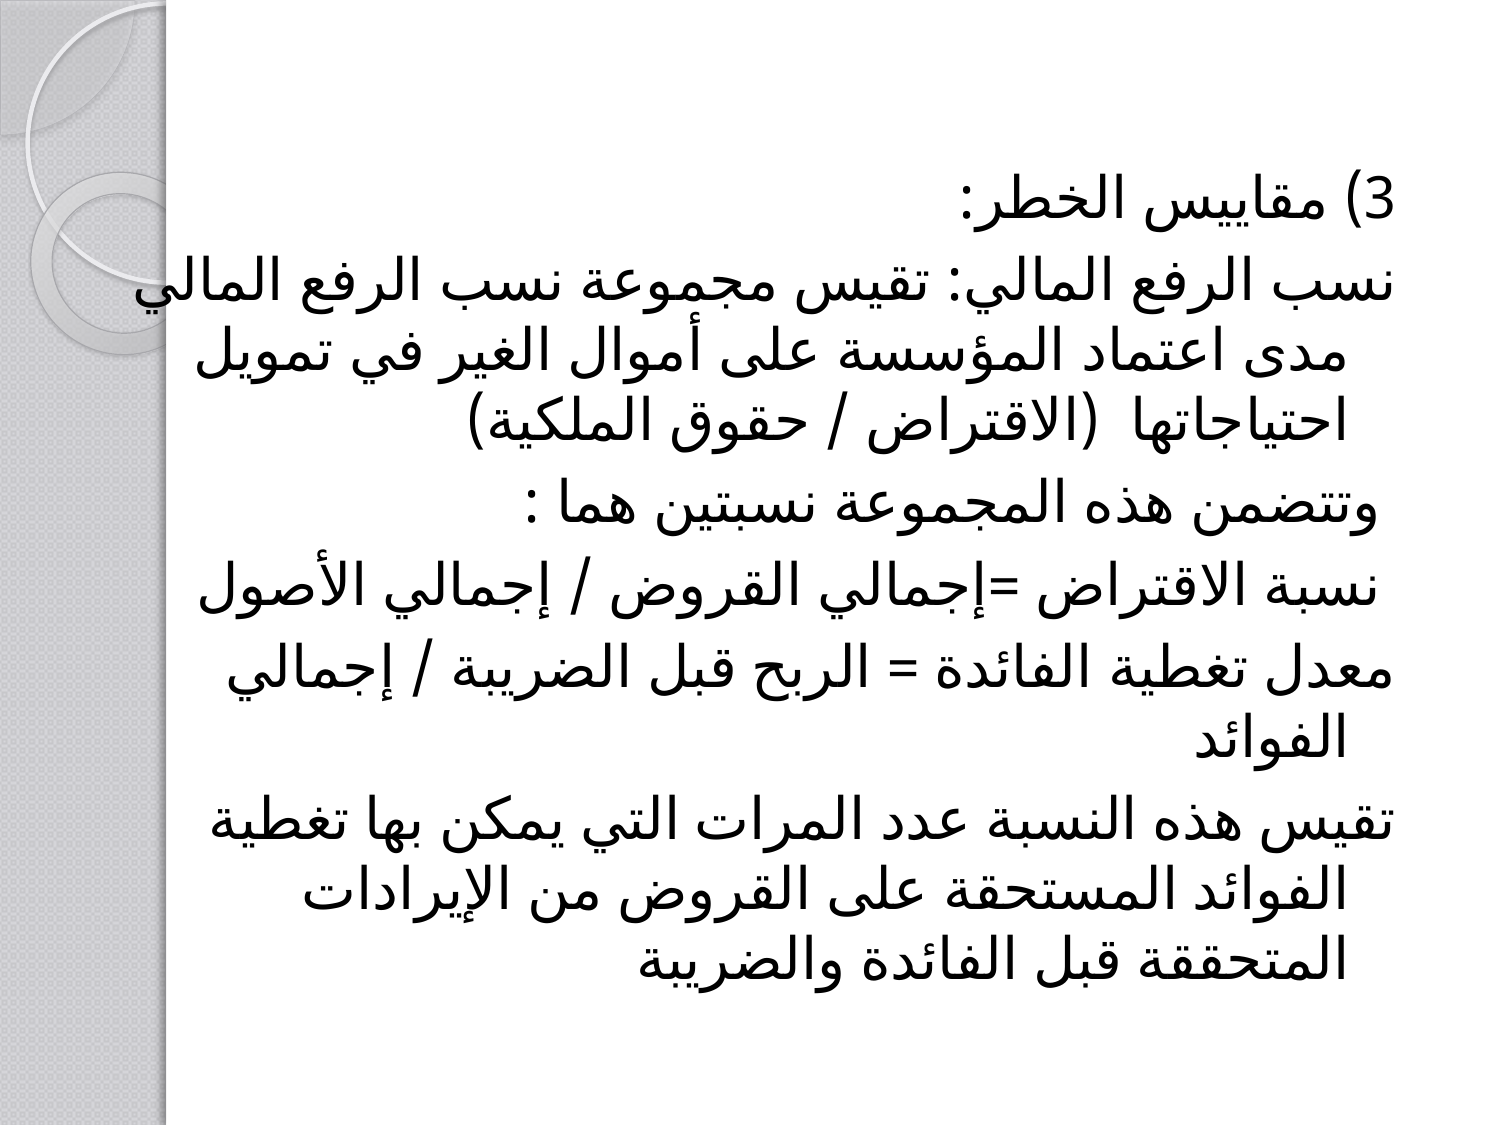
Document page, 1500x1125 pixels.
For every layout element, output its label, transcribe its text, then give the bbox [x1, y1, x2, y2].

list 3) مقاييس الخطر: نسب الرفع المالي: تقيس مجموعة نسب الرفع المالي مدى اعتماد المؤسسة على أموال الغير في تمويل احتياجاتها (الاقتراض / حقوق الملكية) وتتضمن هذه المجموعة نسبتين هما : نسبة الاقتراض =إجمالي القروض / إجمالي الأصول معدل تغطية الفائدة = الربح قبل الضريبة / إجمالي الفوائد تقيس هذه النسبة عدد المرات التي يمكن بها تغطية الفوائد المستحقة على القروض من الإيرادات المتحققة قبل الفائدة والضريبة [75, 70, 1425, 1005]
